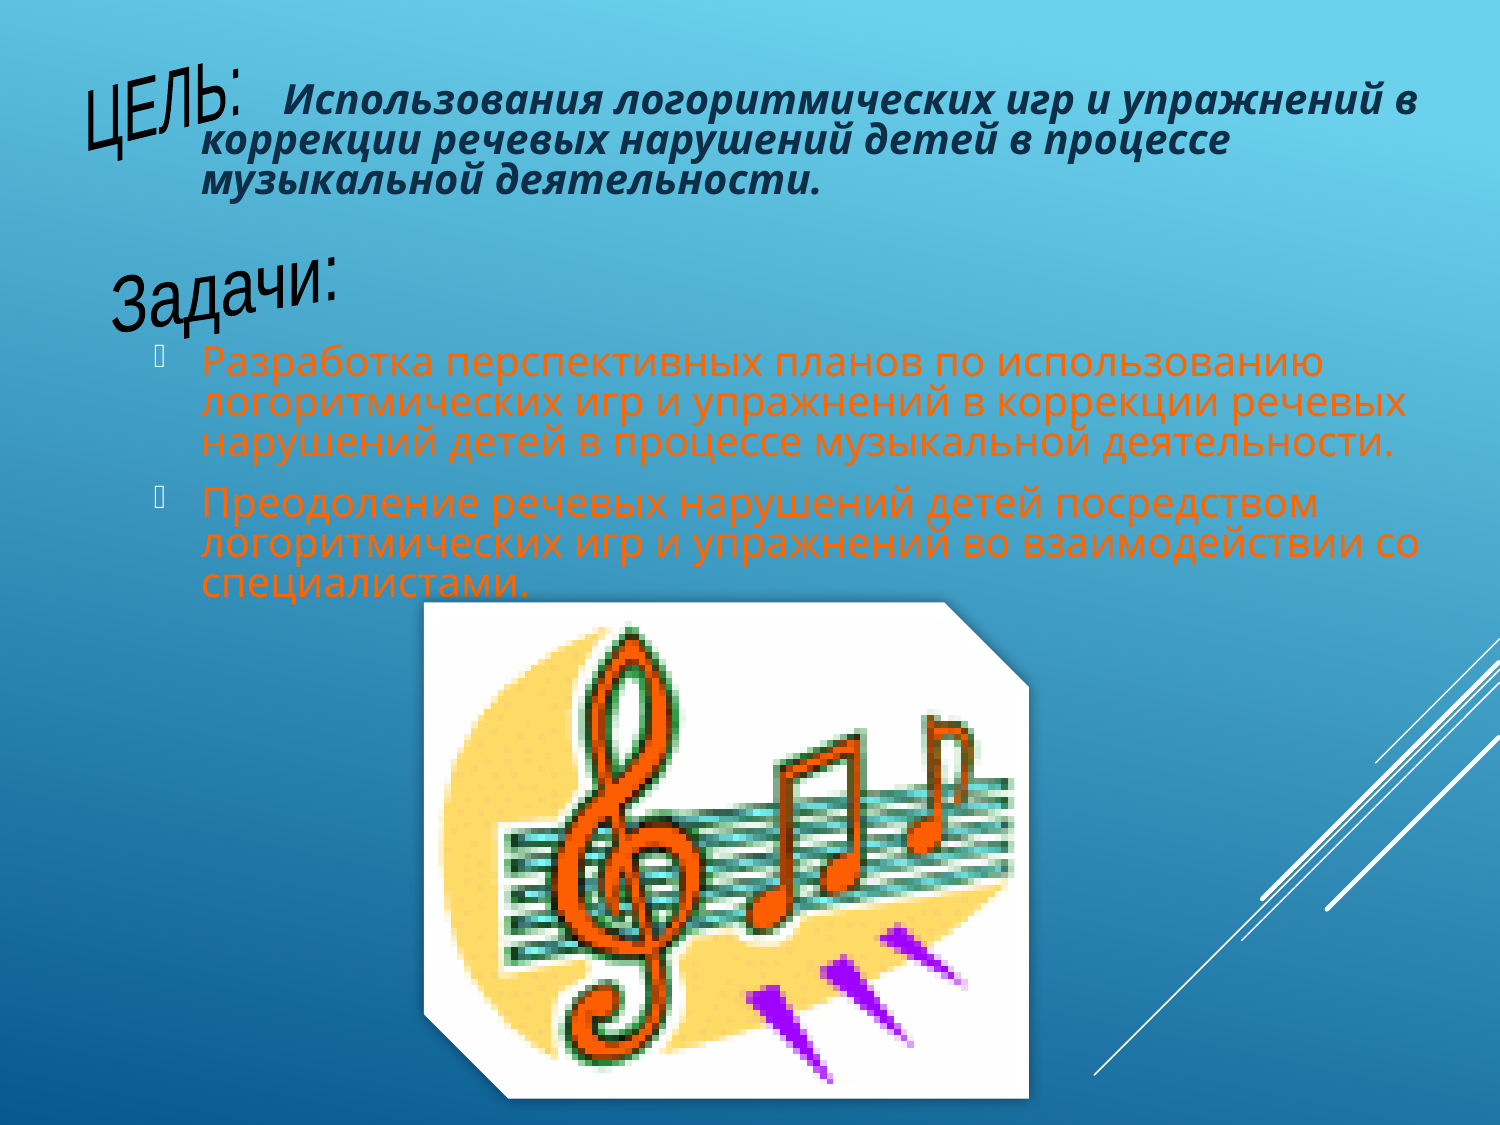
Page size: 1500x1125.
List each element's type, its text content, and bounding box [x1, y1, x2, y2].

list Использования логоритмических игр и упражнений в коррекции речевых нарушений детей в процессе музыкальной деятельности. Разработка перспективных планов по использованию логоритмических игр и упражнений в коррекции речевых нарушений детей в процессе музыкальной деятельности. Преодоление речевых нарушений детей посредством логоритмических игр и упражнений во взаимодействии со специалистами. [138, 54, 1489, 634]
picture [430, 609, 1022, 1092]
